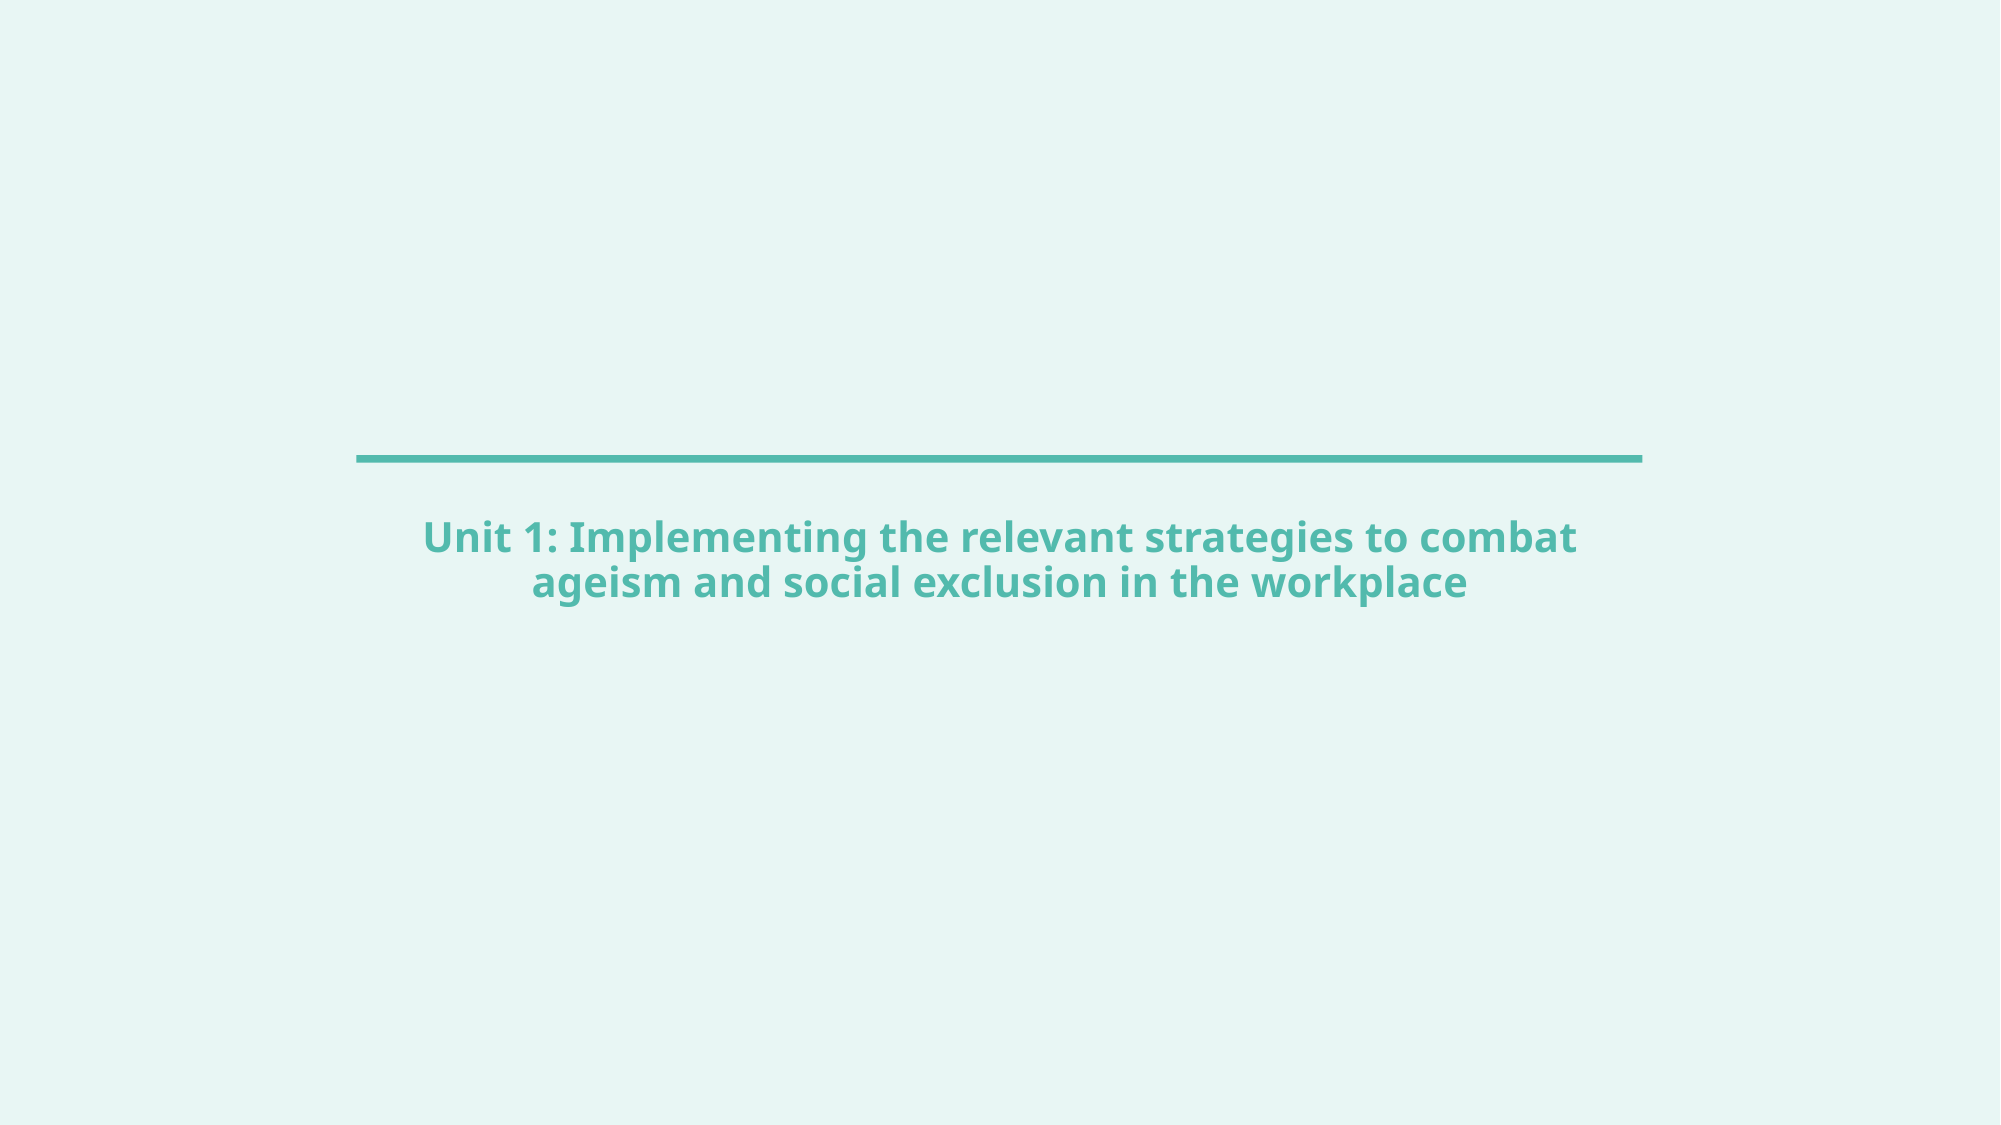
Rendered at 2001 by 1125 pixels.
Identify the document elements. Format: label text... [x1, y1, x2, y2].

title Unit 1: Implementing the relevant strategies to combat ageism and social exclusion in the workplace [357, 455, 1643, 718]
